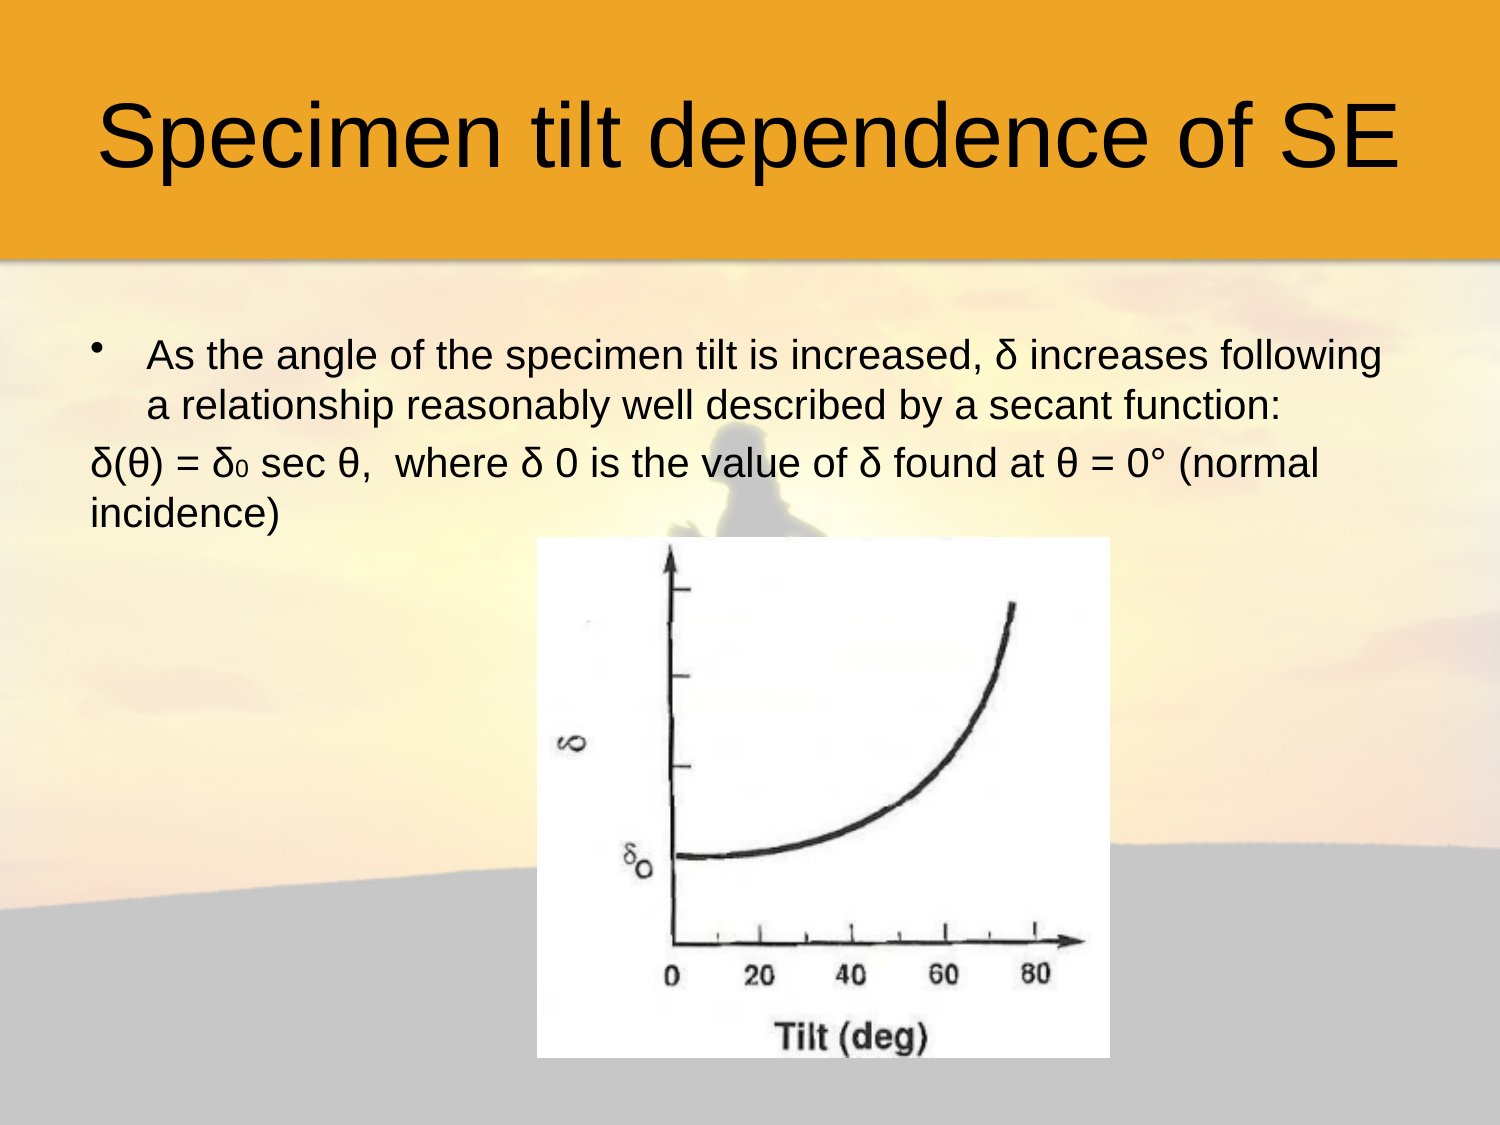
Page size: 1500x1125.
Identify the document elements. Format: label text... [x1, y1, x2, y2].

list As the angle of the specimen tilt is increased, δ increases following a relationship reasonably well described by a secant function: δ(θ) = δ0 sec θ, where δ 0 is the value of δ found at θ = 0° (normal incidence) [75, 320, 1425, 1063]
picture [0, 0, 1500, 1125]
title Specimen tilt dependence of SE [75, 37, 1425, 225]
